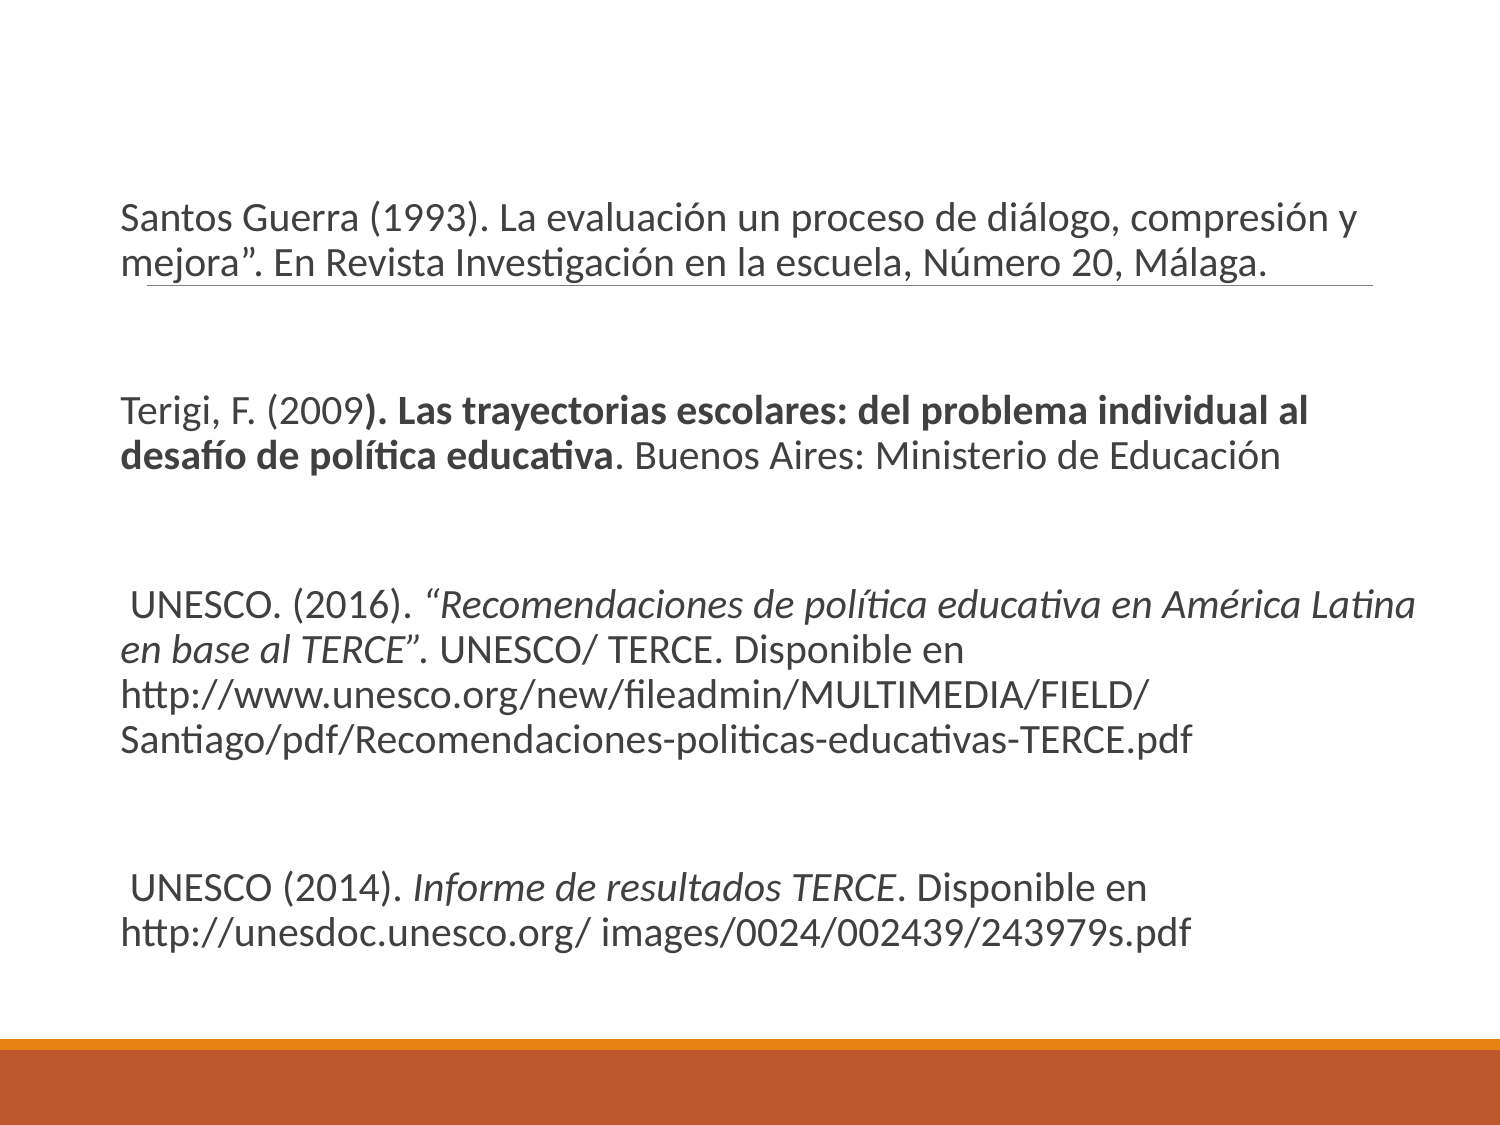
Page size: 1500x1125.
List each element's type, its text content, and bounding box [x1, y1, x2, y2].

list Santos Guerra (1993). La evaluación un proceso de diálogo, compresión y mejora”. En Revista Investigación en la escuela, Número 20, Málaga. Terigi, F. (2009). Las trayectorias escolares: del problema individual al desafío de política educativa. Buenos Aires: Ministerio de Educación UNESCO. (2016). “Recomendaciones de política educativa en América Latina en base al TERCE”. UNESCO/ TERCE. Disponible en http://www.unesco.org/new/fileadmin/MULTIMEDIA/FIELD/ Santiago/pdf/Recomendaciones-politicas-educativas-TERCE.pdf UNESCO (2014). Informe de resultados TERCE. Disponible en http://unesdoc.unesco.org/ images/0024/002439/243979s.pdf [105, 187, 1442, 1067]
